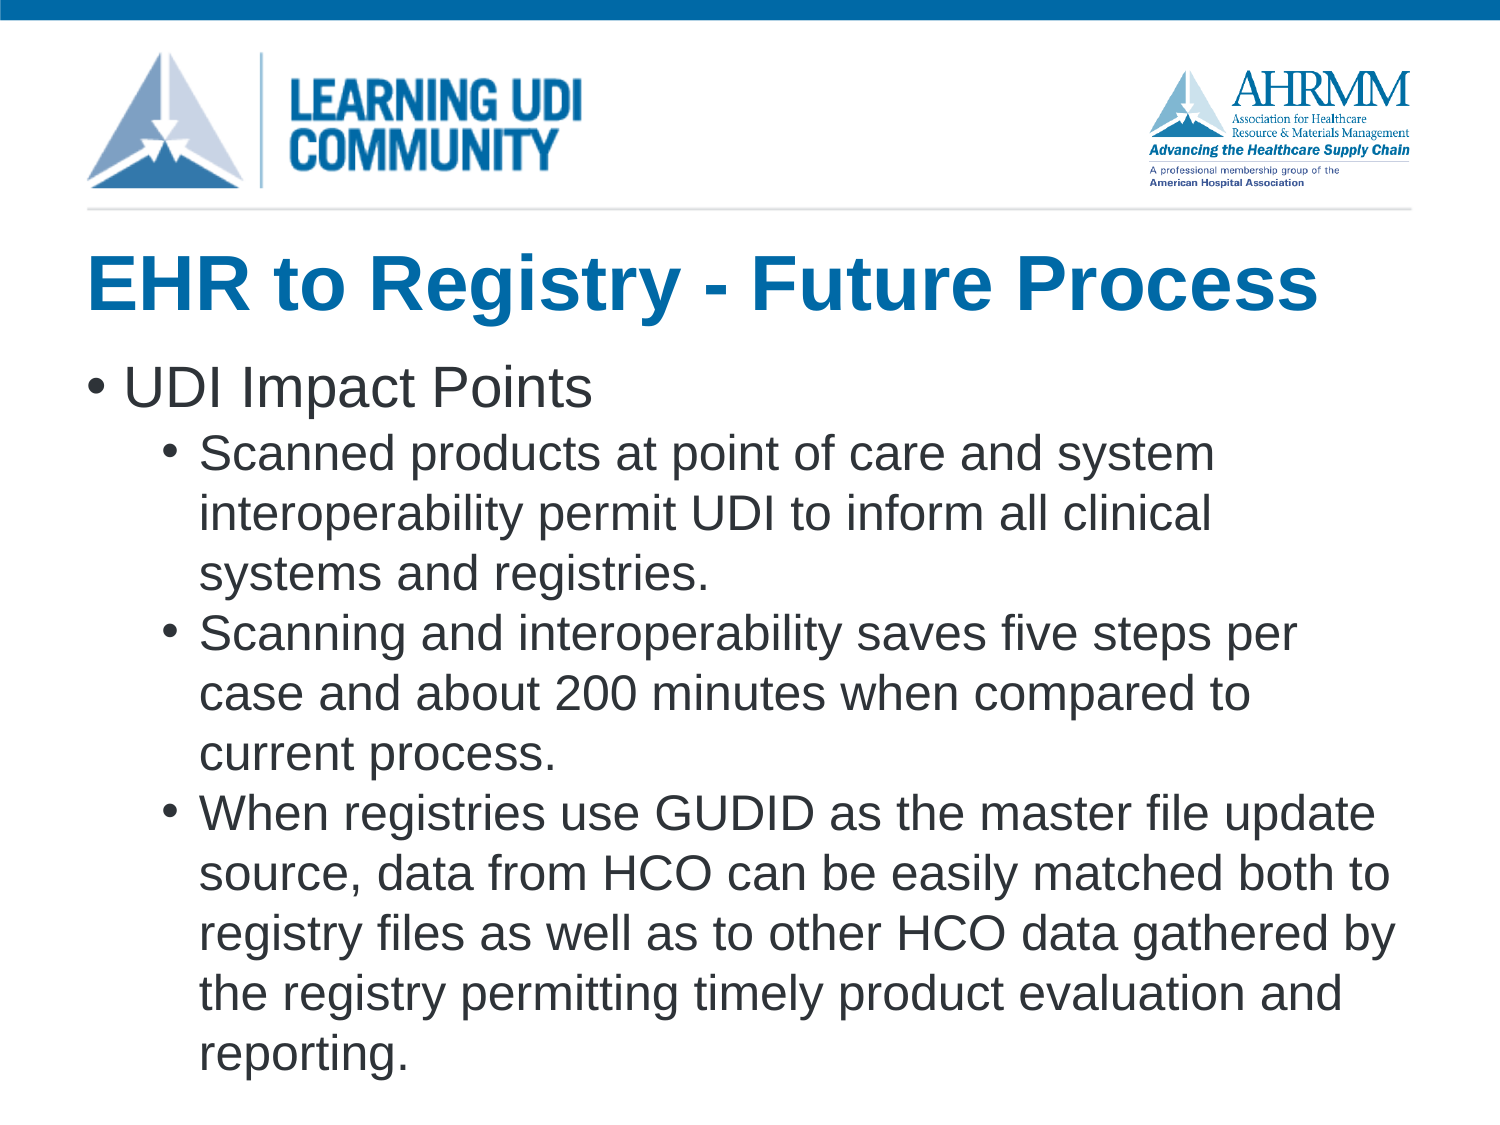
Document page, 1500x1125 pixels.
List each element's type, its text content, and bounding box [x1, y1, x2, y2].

list UDI Impact Points Scanned products at point of care and system interoperability permit UDI to inform all clinical systems and registries. Scanning and interoperability saves five steps per case and about 200 minutes when compared to current process. When registries use GUDID as the master file update source, data from HCO can be easily matched both to registry files as well as to other HCO data gathered by the registry permitting timely product evaluation and reporting. [71, 350, 1418, 1105]
title EHR to Registry - Future Process [71, 235, 1418, 336]
picture [0, 0, 1500, 310]
